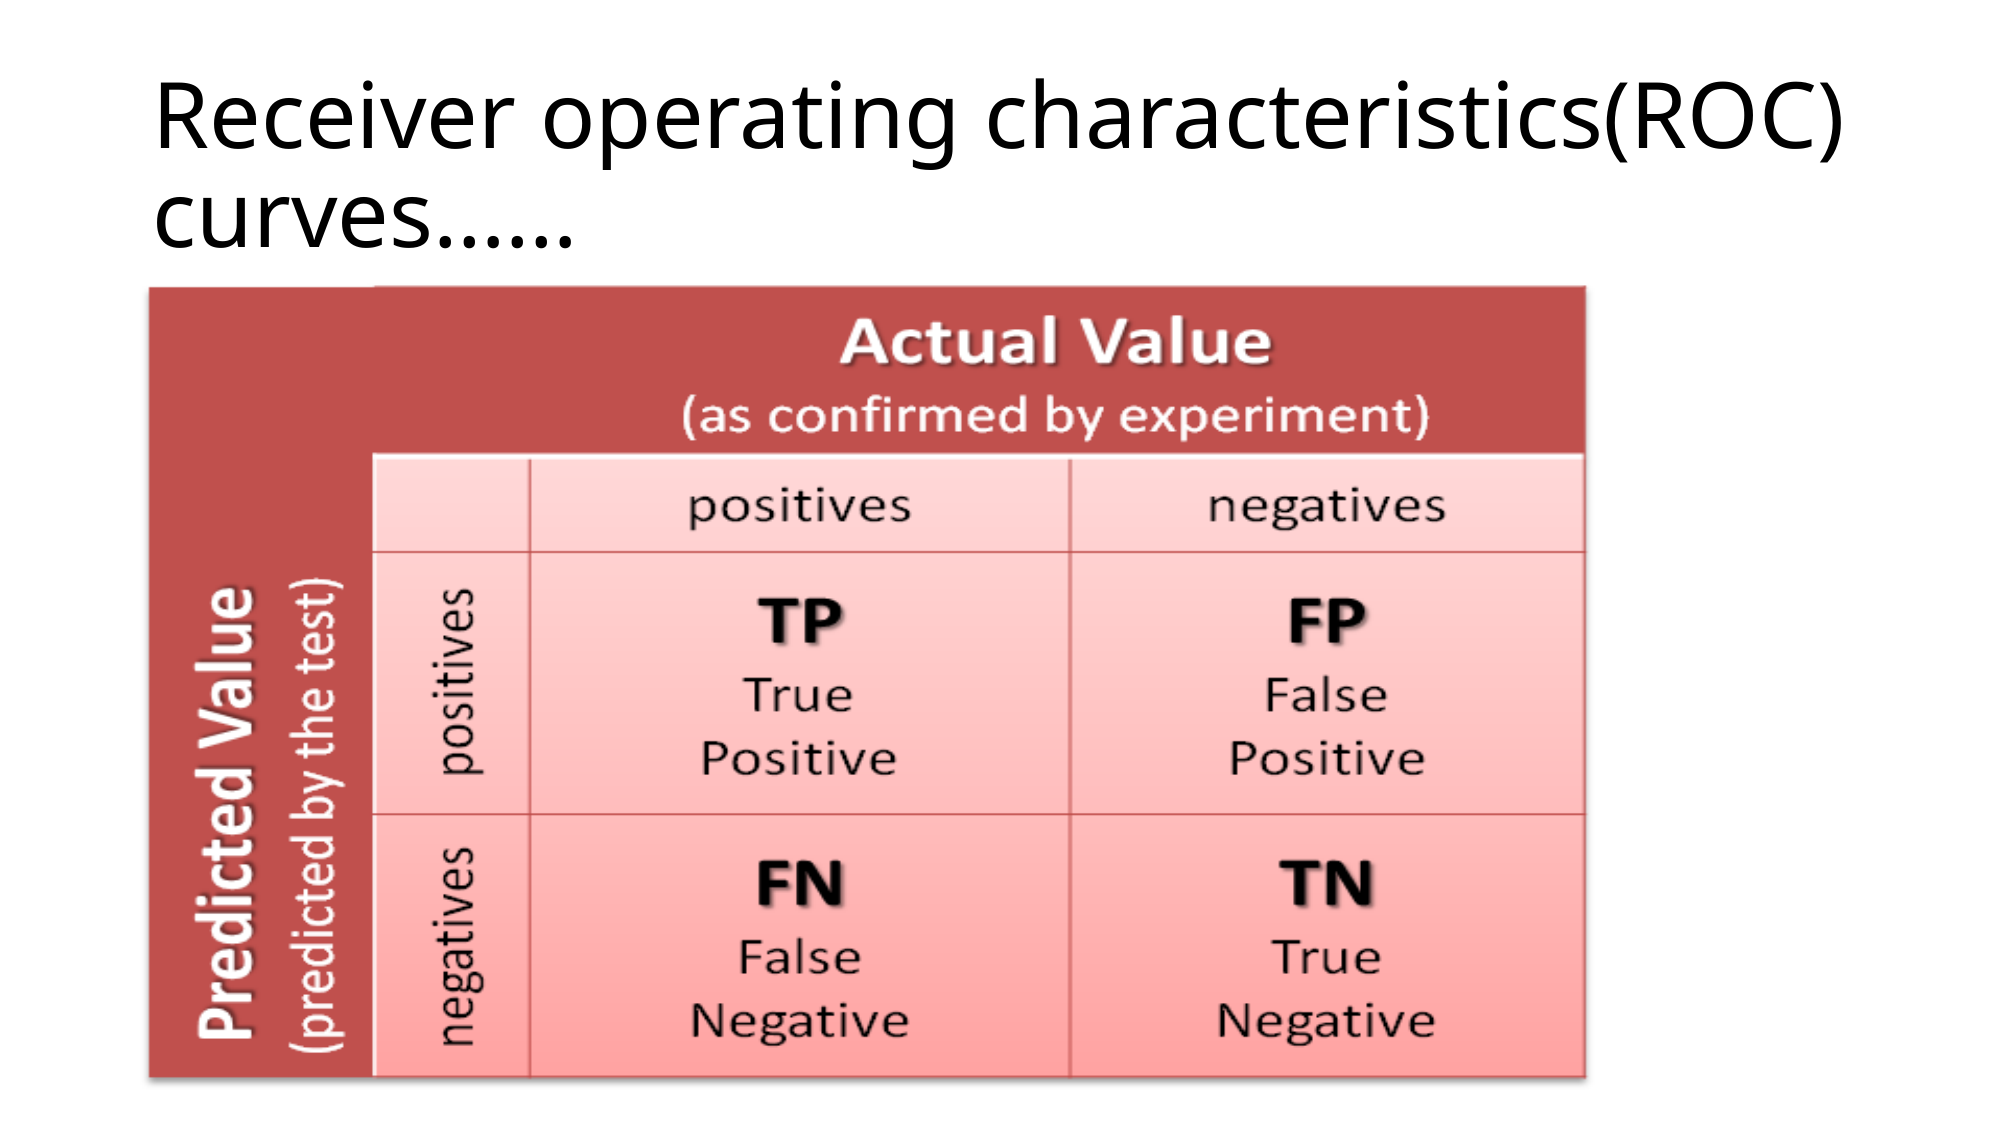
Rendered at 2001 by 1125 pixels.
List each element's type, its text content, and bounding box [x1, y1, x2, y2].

title Receiver operating characteristics(ROC) curves…… [137, 59, 1863, 278]
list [137, 277, 1597, 1090]
